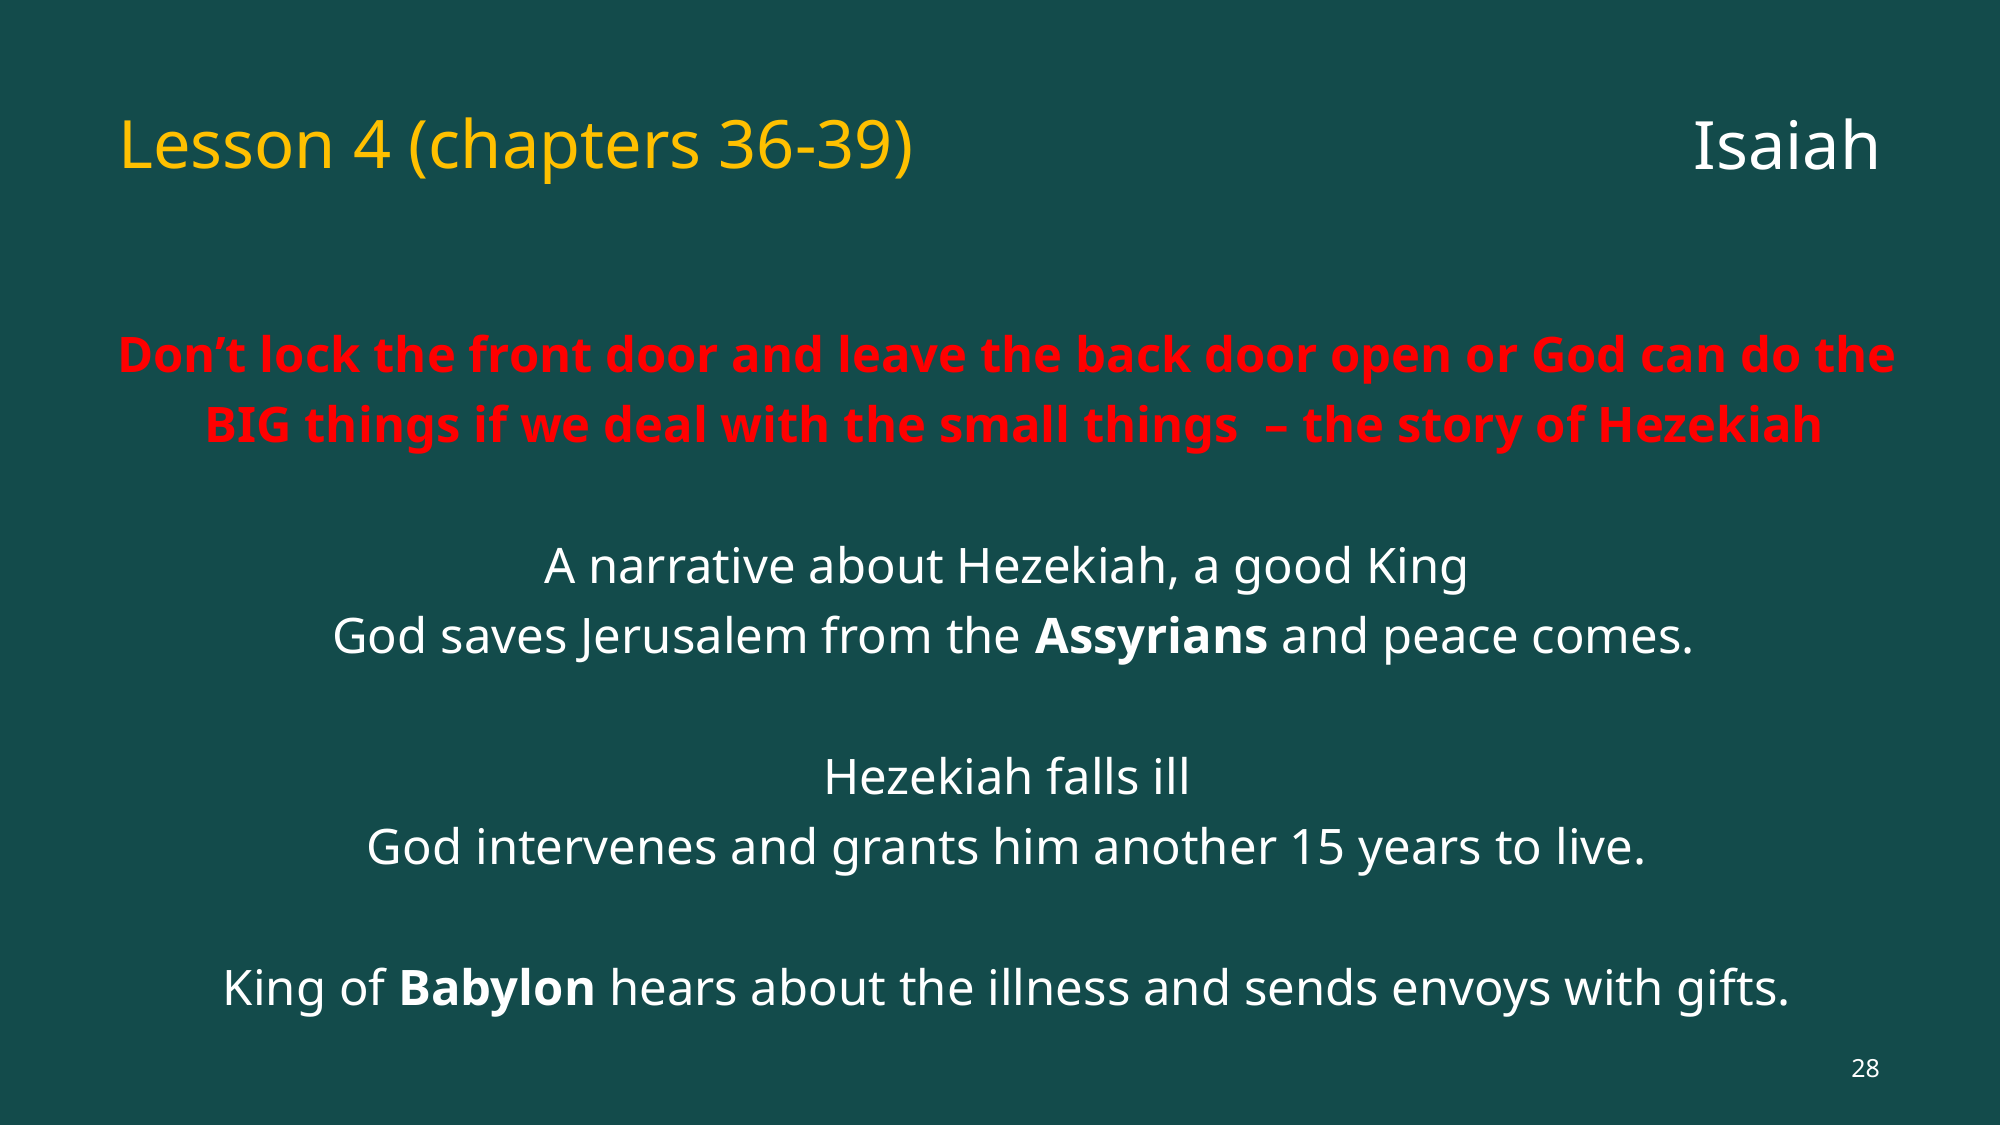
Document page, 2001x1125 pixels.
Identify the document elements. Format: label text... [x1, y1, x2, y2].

list Don’t lock the front door and leave the back door open or God can do the BIG things if we deal with the small things – the story of Hezekiah A narrative about Hezekiah, a good King God saves Jerusalem from the Assyrians and peace comes. Hezekiah falls ill God intervenes and grants him another 15 years to live. King of Babylon hears about the illness and sends envoys with gifts. [90, 253, 1906, 1024]
title Lesson 4 (chapters 36-39) [118, 101, 1121, 204]
slide_number 28 [1685, 1006, 1880, 1125]
text_box Isaiah [1575, 103, 1882, 205]
